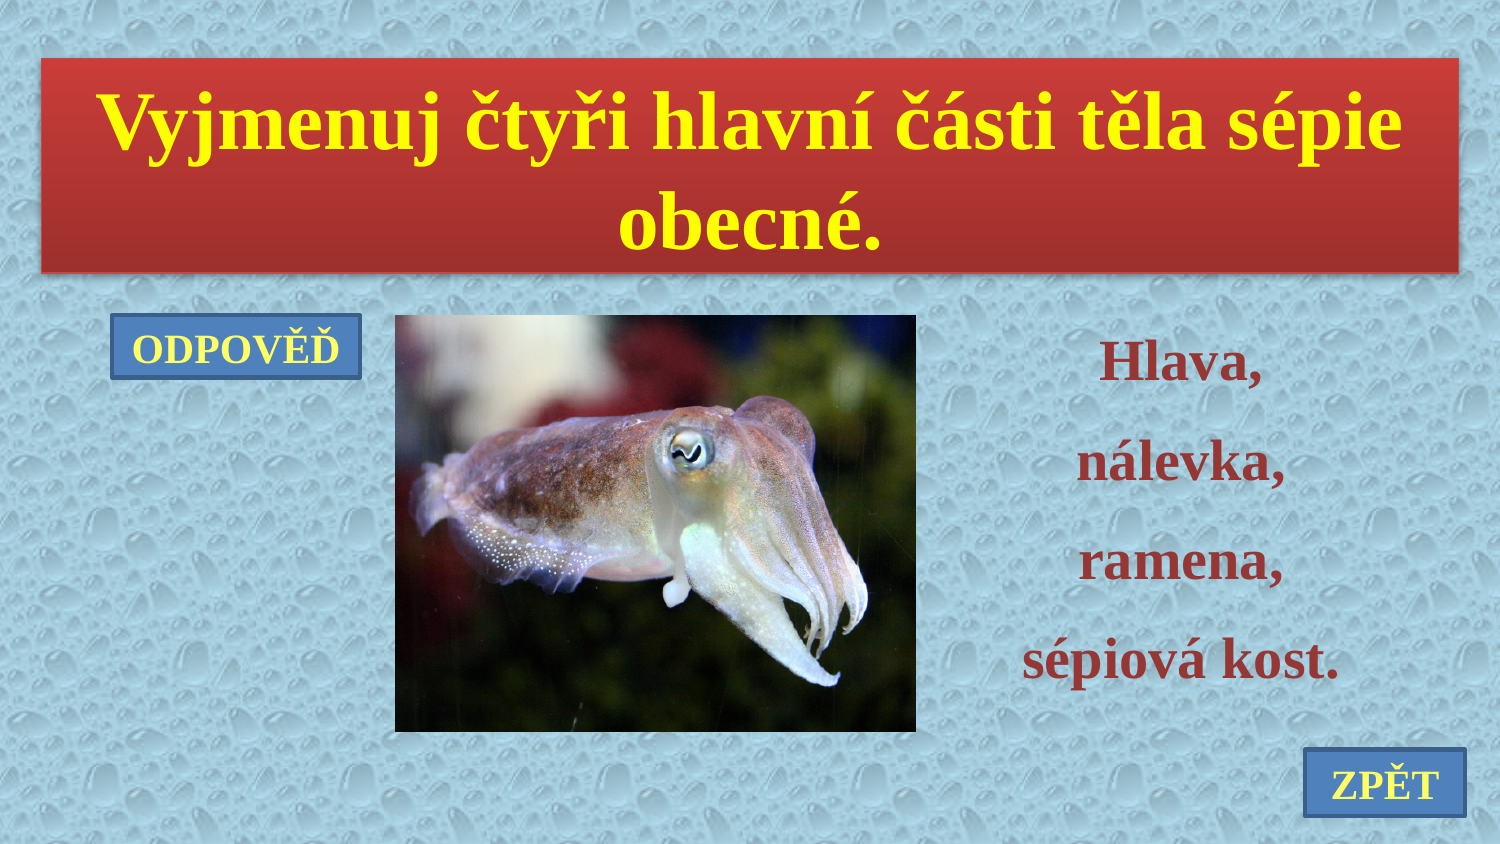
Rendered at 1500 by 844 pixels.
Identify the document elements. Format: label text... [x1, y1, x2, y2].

text_box ODPOVĚĎ [110, 313, 362, 380]
text_box Hlava, nálevka, ramena, sépiová kost. [927, 315, 1435, 698]
text_box Vyjmenuj čtyři hlavní části těla sépie obecné. [41, 58, 1459, 274]
text_box ZPĚT [1303, 747, 1467, 818]
picture [395, 314, 916, 732]
